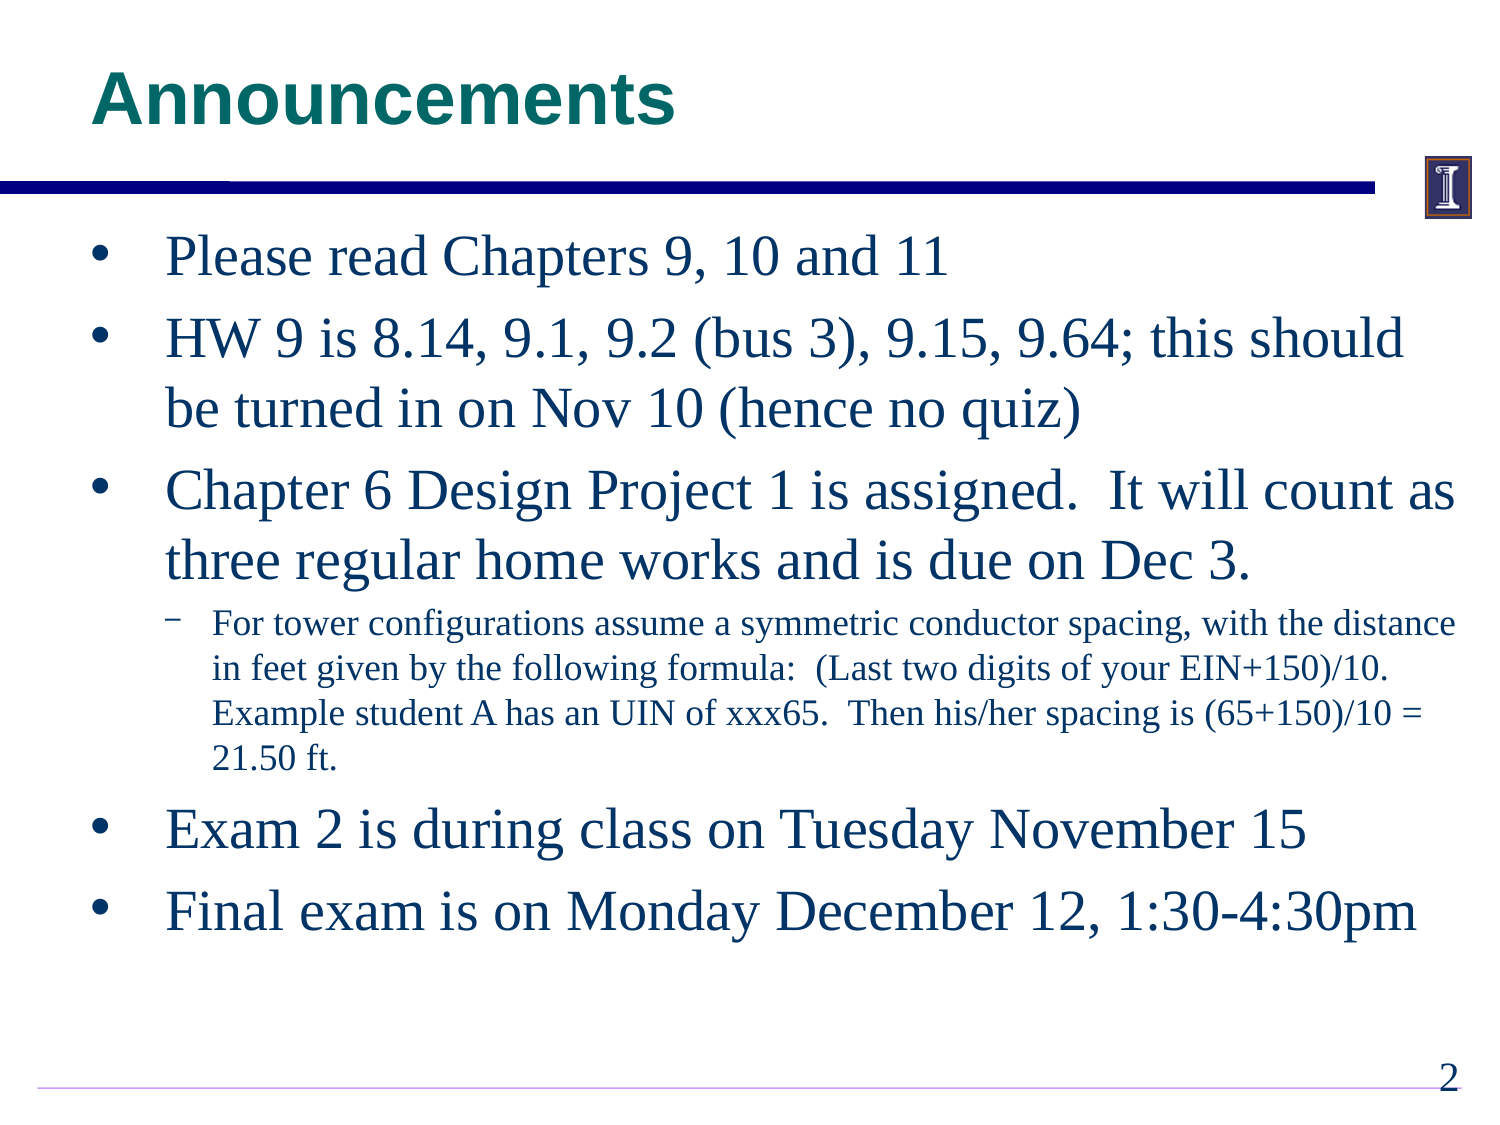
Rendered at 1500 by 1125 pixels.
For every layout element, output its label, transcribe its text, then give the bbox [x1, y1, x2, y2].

slide_number 1 [1162, 1037, 1476, 1113]
picture [1424, 156, 1472, 209]
list Please read Chapters 9, 10 and 11 HW 9 is 8.14, 9.1, 9.2 (bus 3), 9.15, 9.64; this should be turned in on Nov 10 (hence no quiz) Chapter 6 Design Project 1 is assigned. It will count as three regular home works and is due on Dec 3. For tower configurations assume a symmetric conductor spacing, with the distance in feet given by the following formula: (Last two digits of your EIN+150)/10. Example student A has an UIN of xxx65. Then his/her spacing is (65+150)/10 = 21.50 ft. Exam 2 is during class on Tuesday November 15 Final exam is on Monday December 12, 1:30-4:30pm [74, 209, 1476, 823]
title Announcements [74, 12, 1388, 188]
